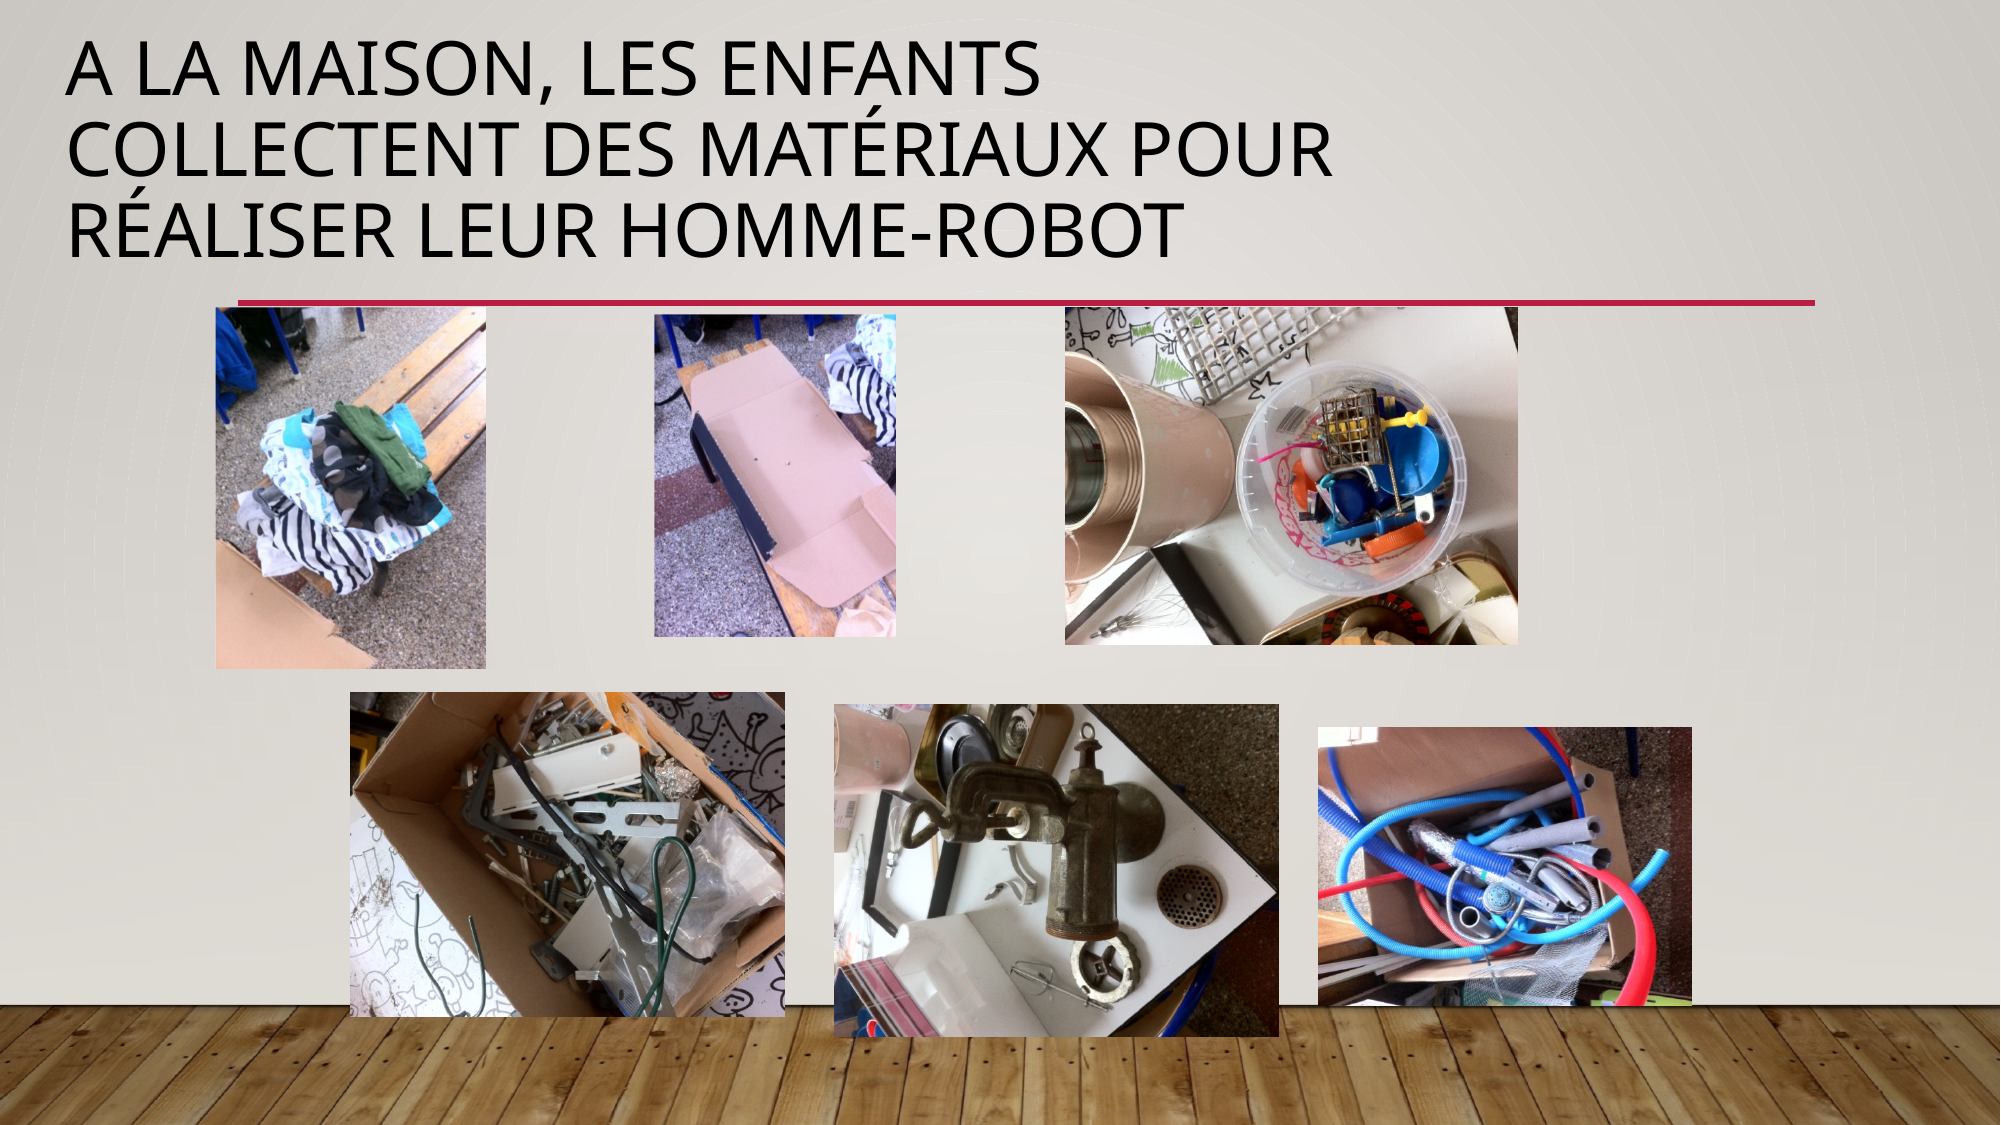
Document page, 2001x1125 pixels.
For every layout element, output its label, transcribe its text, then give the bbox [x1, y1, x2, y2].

picture [613, 315, 937, 637]
picture [0, 692, 2000, 1125]
picture [216, 308, 486, 352]
picture [216, 623, 486, 669]
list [169, 352, 532, 623]
picture [1065, 306, 1519, 646]
title A la maison, les enfants collectent des matériaux pour réaliser leur homme-robot [50, 23, 1401, 165]
